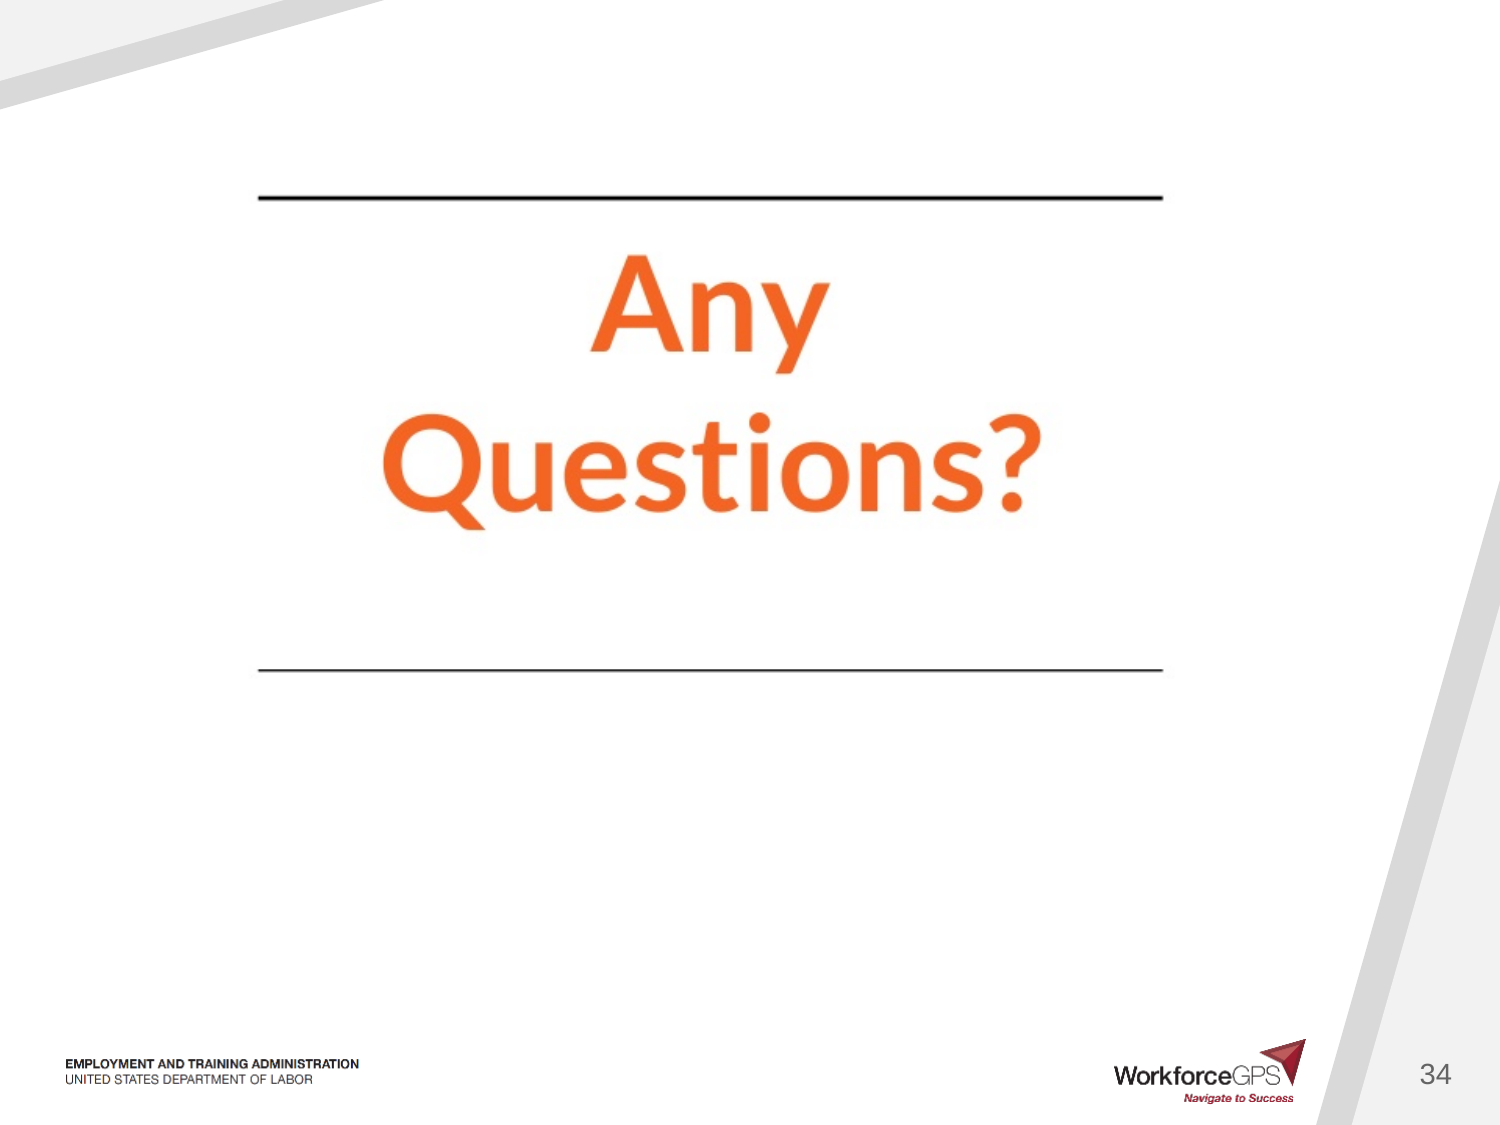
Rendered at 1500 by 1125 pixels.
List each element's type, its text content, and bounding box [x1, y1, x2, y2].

slide_number 34 [1343, 1042, 1468, 1103]
picture [212, 153, 1209, 715]
picture [1112, 1038, 1308, 1105]
picture [59, 1053, 370, 1092]
